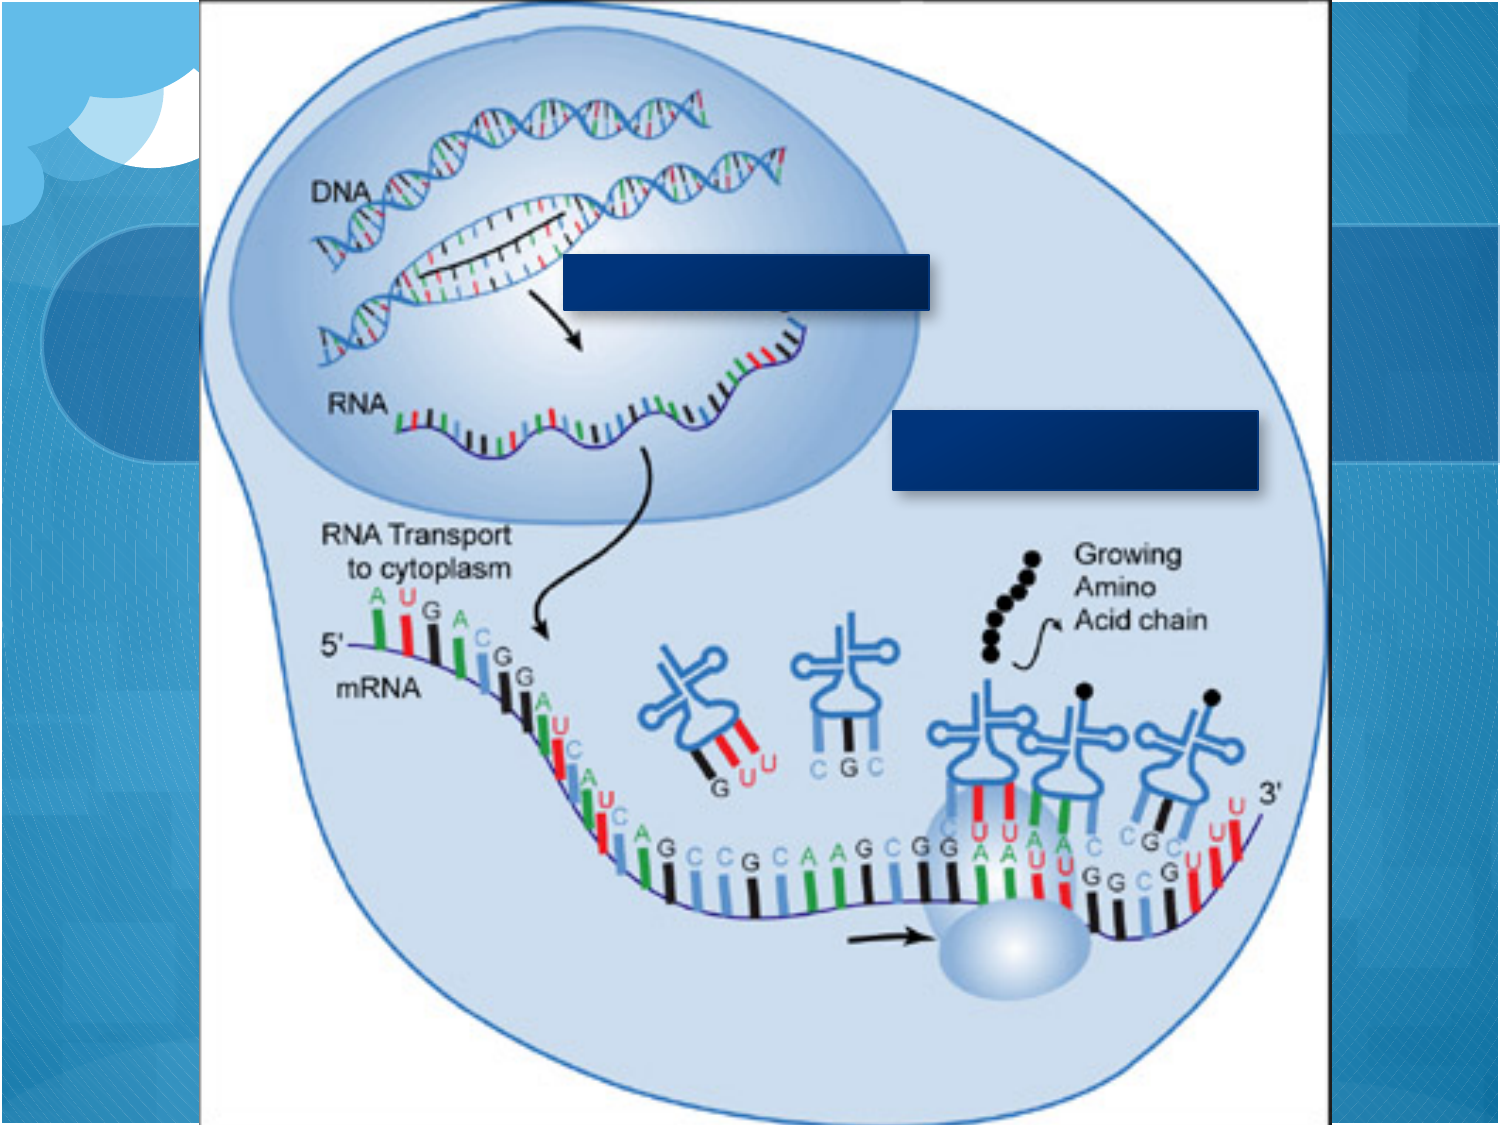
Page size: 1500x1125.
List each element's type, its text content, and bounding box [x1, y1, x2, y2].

list Flow of genetic information from gene to trait [39, 222, 195, 466]
picture [2, 0, 1498, 1125]
